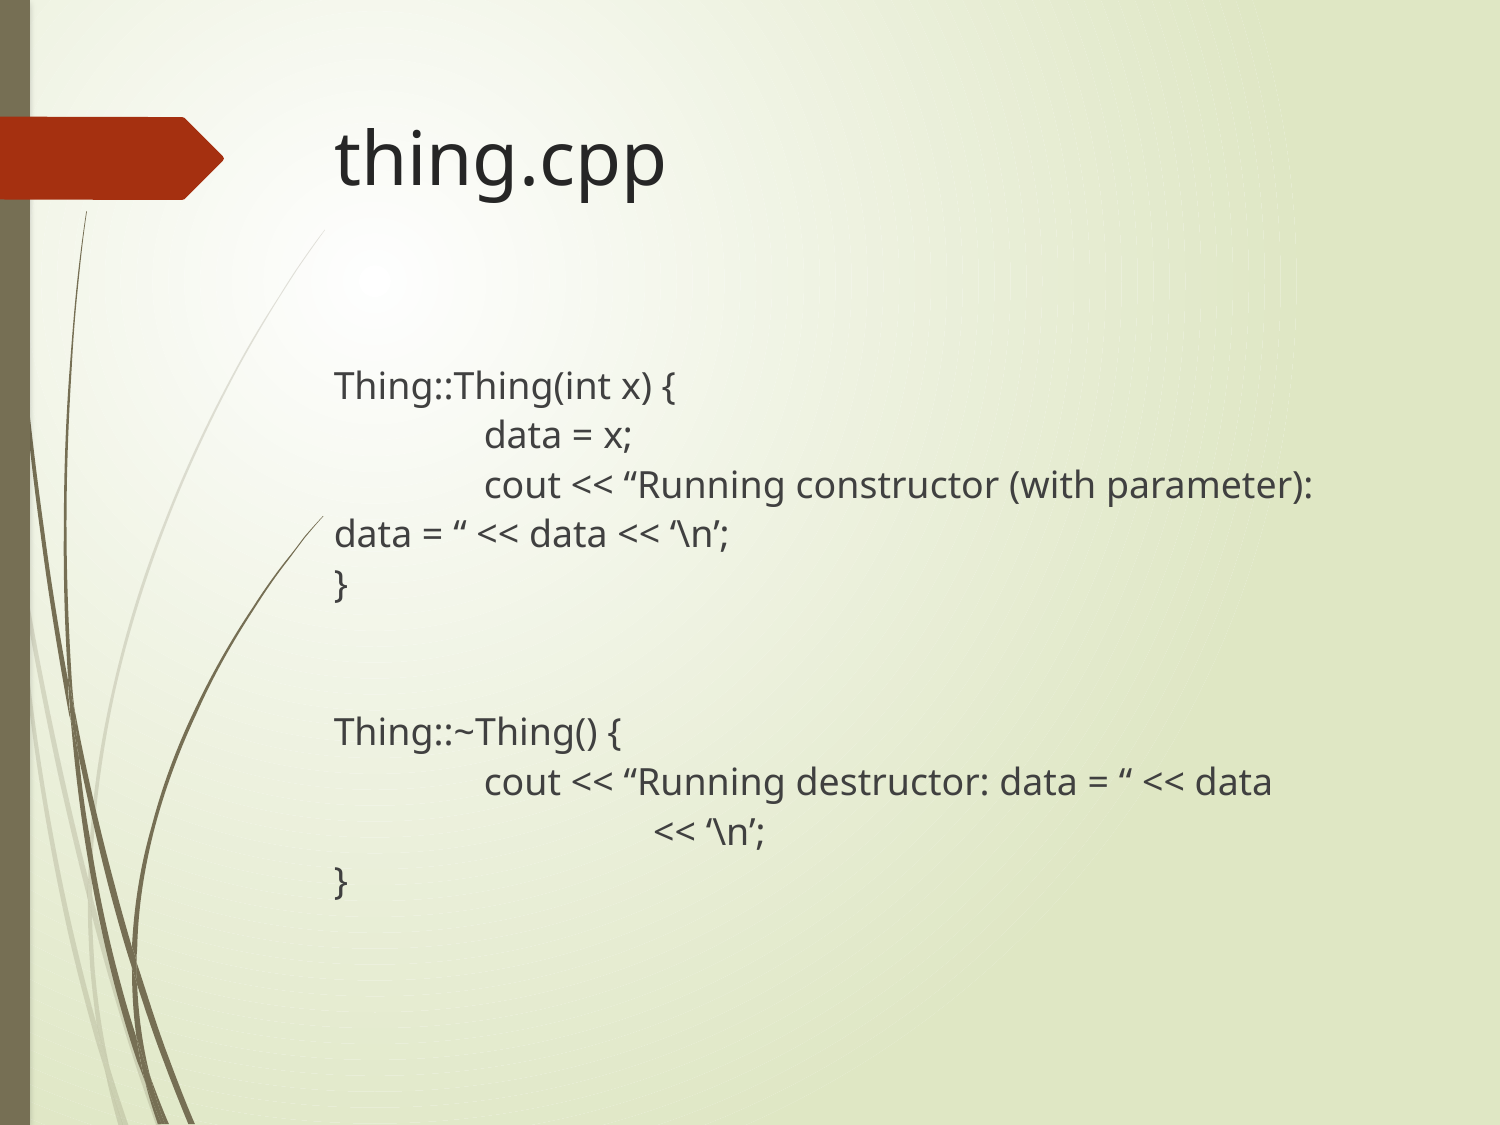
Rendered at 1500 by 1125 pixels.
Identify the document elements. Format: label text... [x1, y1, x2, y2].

list Thing::Thing(int x) { data = x; cout << “Running constructor (with parameter): data = “ << data << ‘\n’; } Thing::~Thing() { cout << “Running destructor: data = “ << data << ‘\n’; } [318, 350, 1400, 970]
title thing.cpp [319, 102, 1400, 313]
